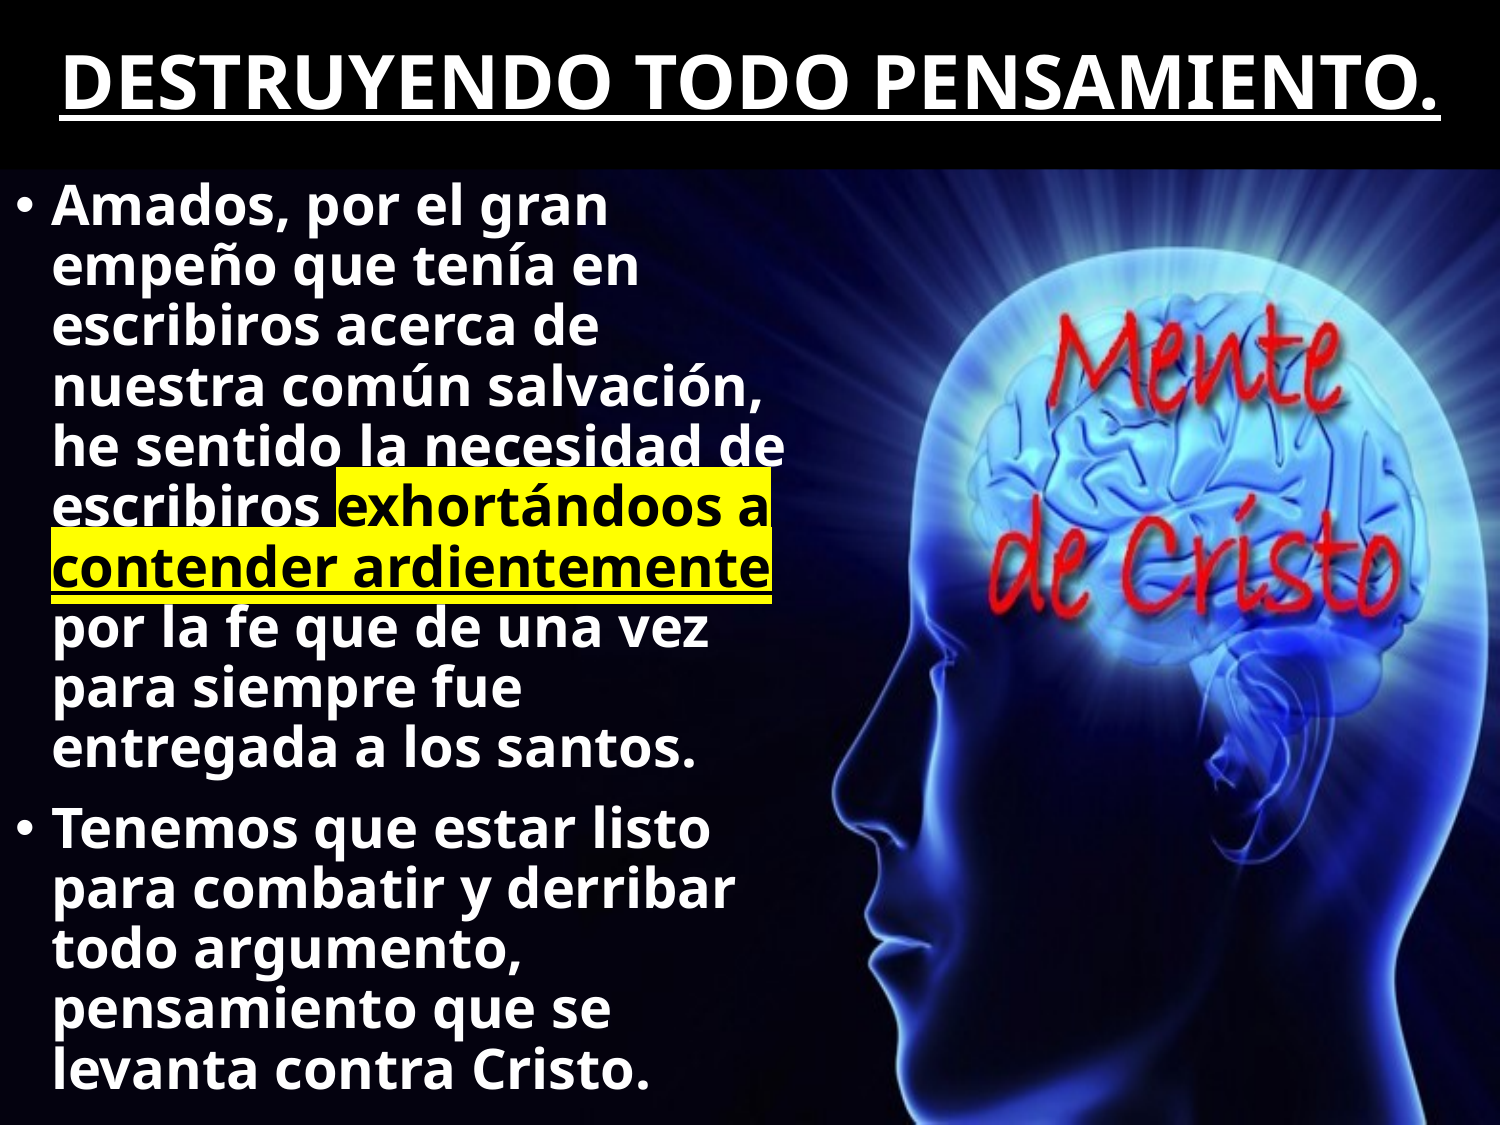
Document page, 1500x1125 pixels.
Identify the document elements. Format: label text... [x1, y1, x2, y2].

picture [0, 169, 1500, 1125]
title DESTRUYENDO TODO PENSAMIENTO. [0, 0, 1500, 169]
